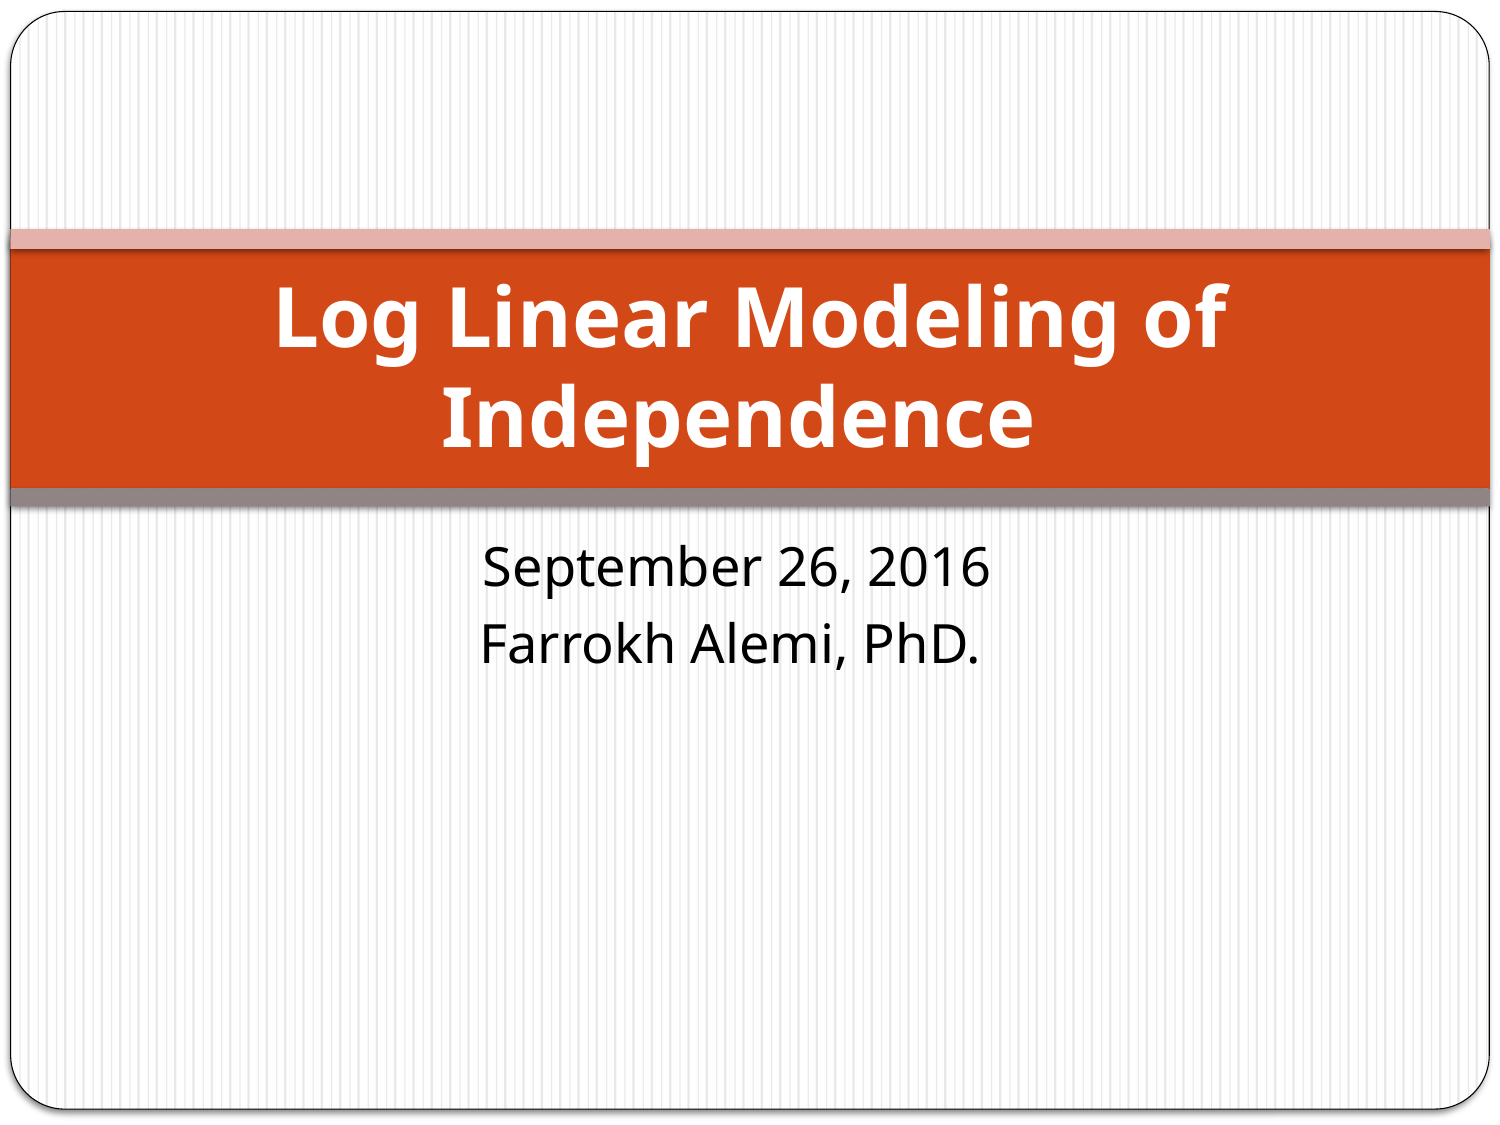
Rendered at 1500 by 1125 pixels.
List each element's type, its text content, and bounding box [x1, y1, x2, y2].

picture [12, 507, 1488, 1108]
title Log Linear Modeling of Independence [74, 246, 1426, 489]
subtitle September 26, 2016 Farrokh Alemi, PhD. [212, 524, 1263, 788]
picture [12, 12, 1488, 229]
